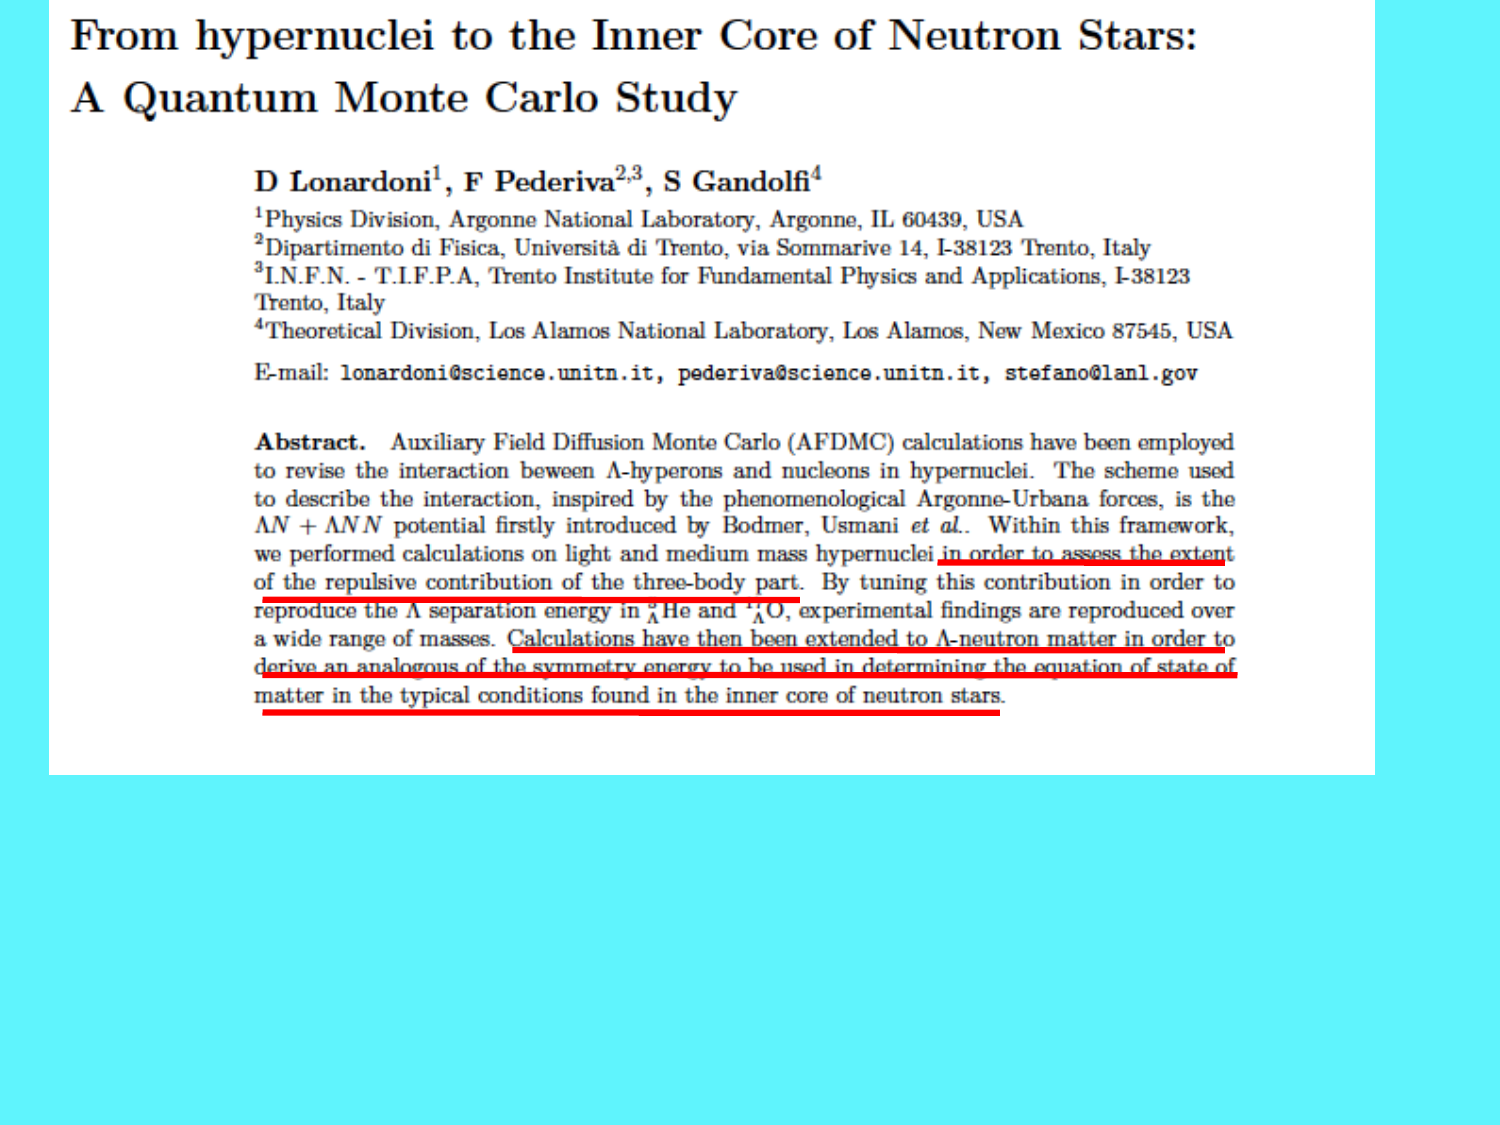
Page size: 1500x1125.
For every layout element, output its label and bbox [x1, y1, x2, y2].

picture [49, 0, 1376, 776]
